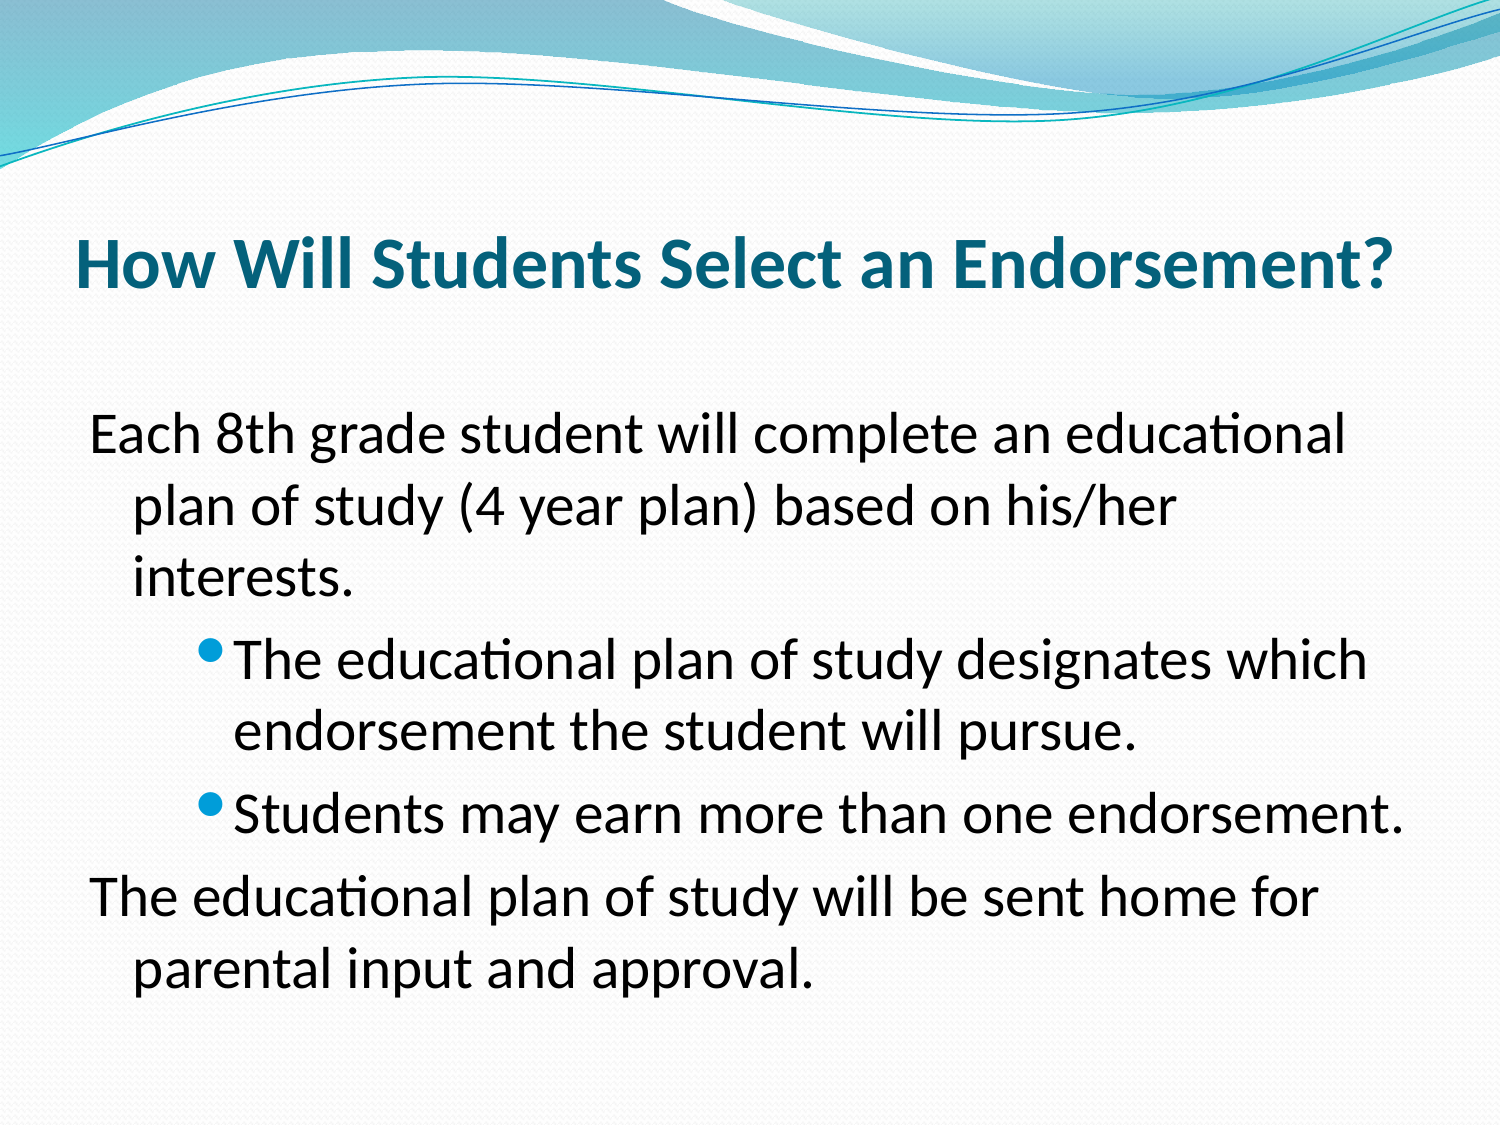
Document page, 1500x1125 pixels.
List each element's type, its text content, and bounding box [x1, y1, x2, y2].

title How Will Students Select an Endorsement? [75, 115, 1425, 303]
list Each 8th grade student will complete an educational plan of study (4 year plan) based on his/her interests. The educational plan of study designates which endorsement the student will pursue. Students may earn more than one endorsement. The educational plan of study will be sent home for parental input and approval. [75, 317, 1425, 1038]
